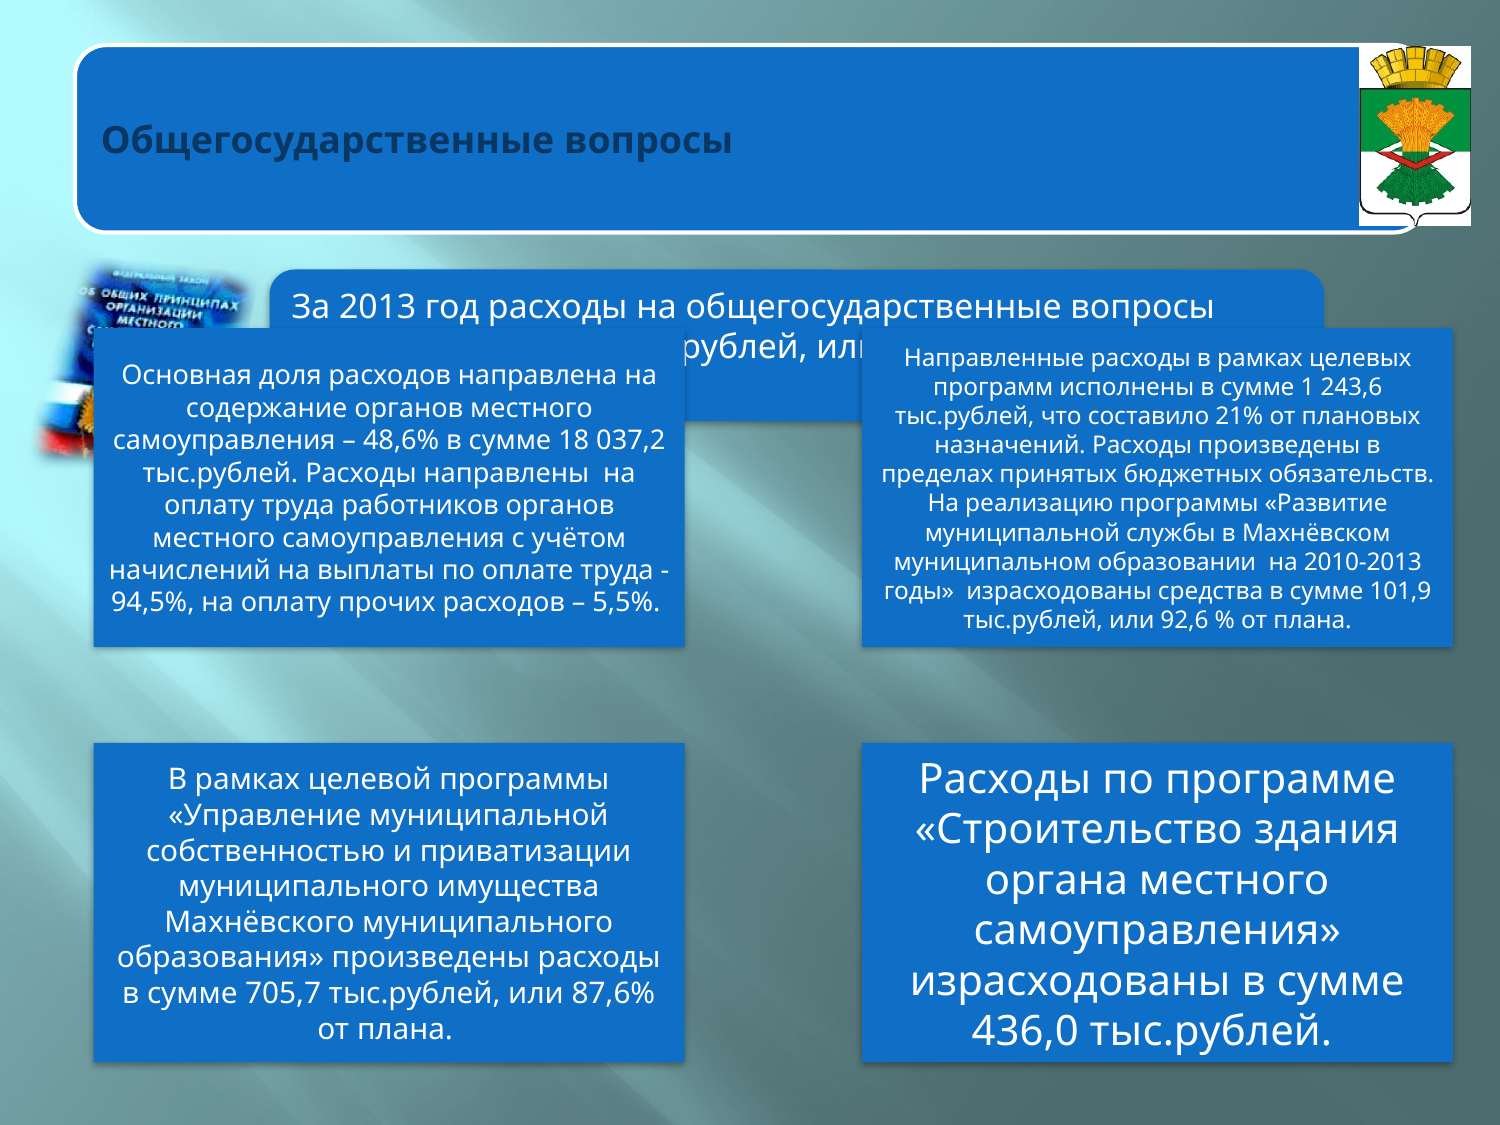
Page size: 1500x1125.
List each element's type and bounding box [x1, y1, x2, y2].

text_box [269, 269, 1325, 326]
text_box [93, 327, 1454, 1102]
picture [0, 245, 282, 472]
picture [1359, 46, 1471, 226]
text_box [74, 44, 1426, 233]
